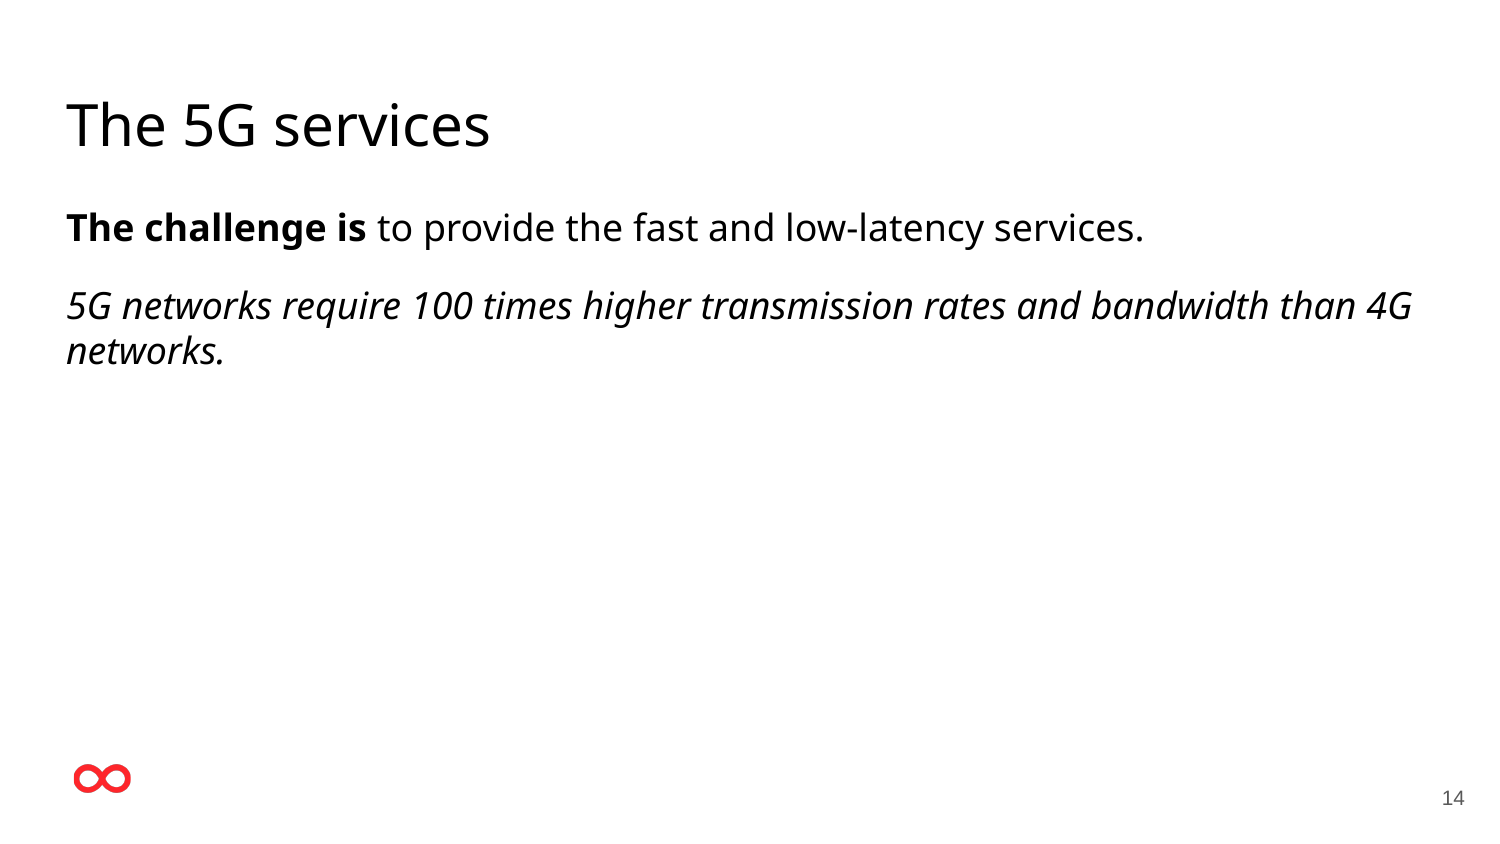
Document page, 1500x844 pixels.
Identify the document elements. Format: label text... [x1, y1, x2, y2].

title The 5G services [51, 72, 1449, 167]
picture [73, 764, 131, 793]
slide_number ‹#› [1389, 764, 1480, 830]
list The challenge is to provide the fast and low-latency services. 5G networks require 100 times higher transmission rates and bandwidth than 4G networks. [51, 189, 1449, 750]
